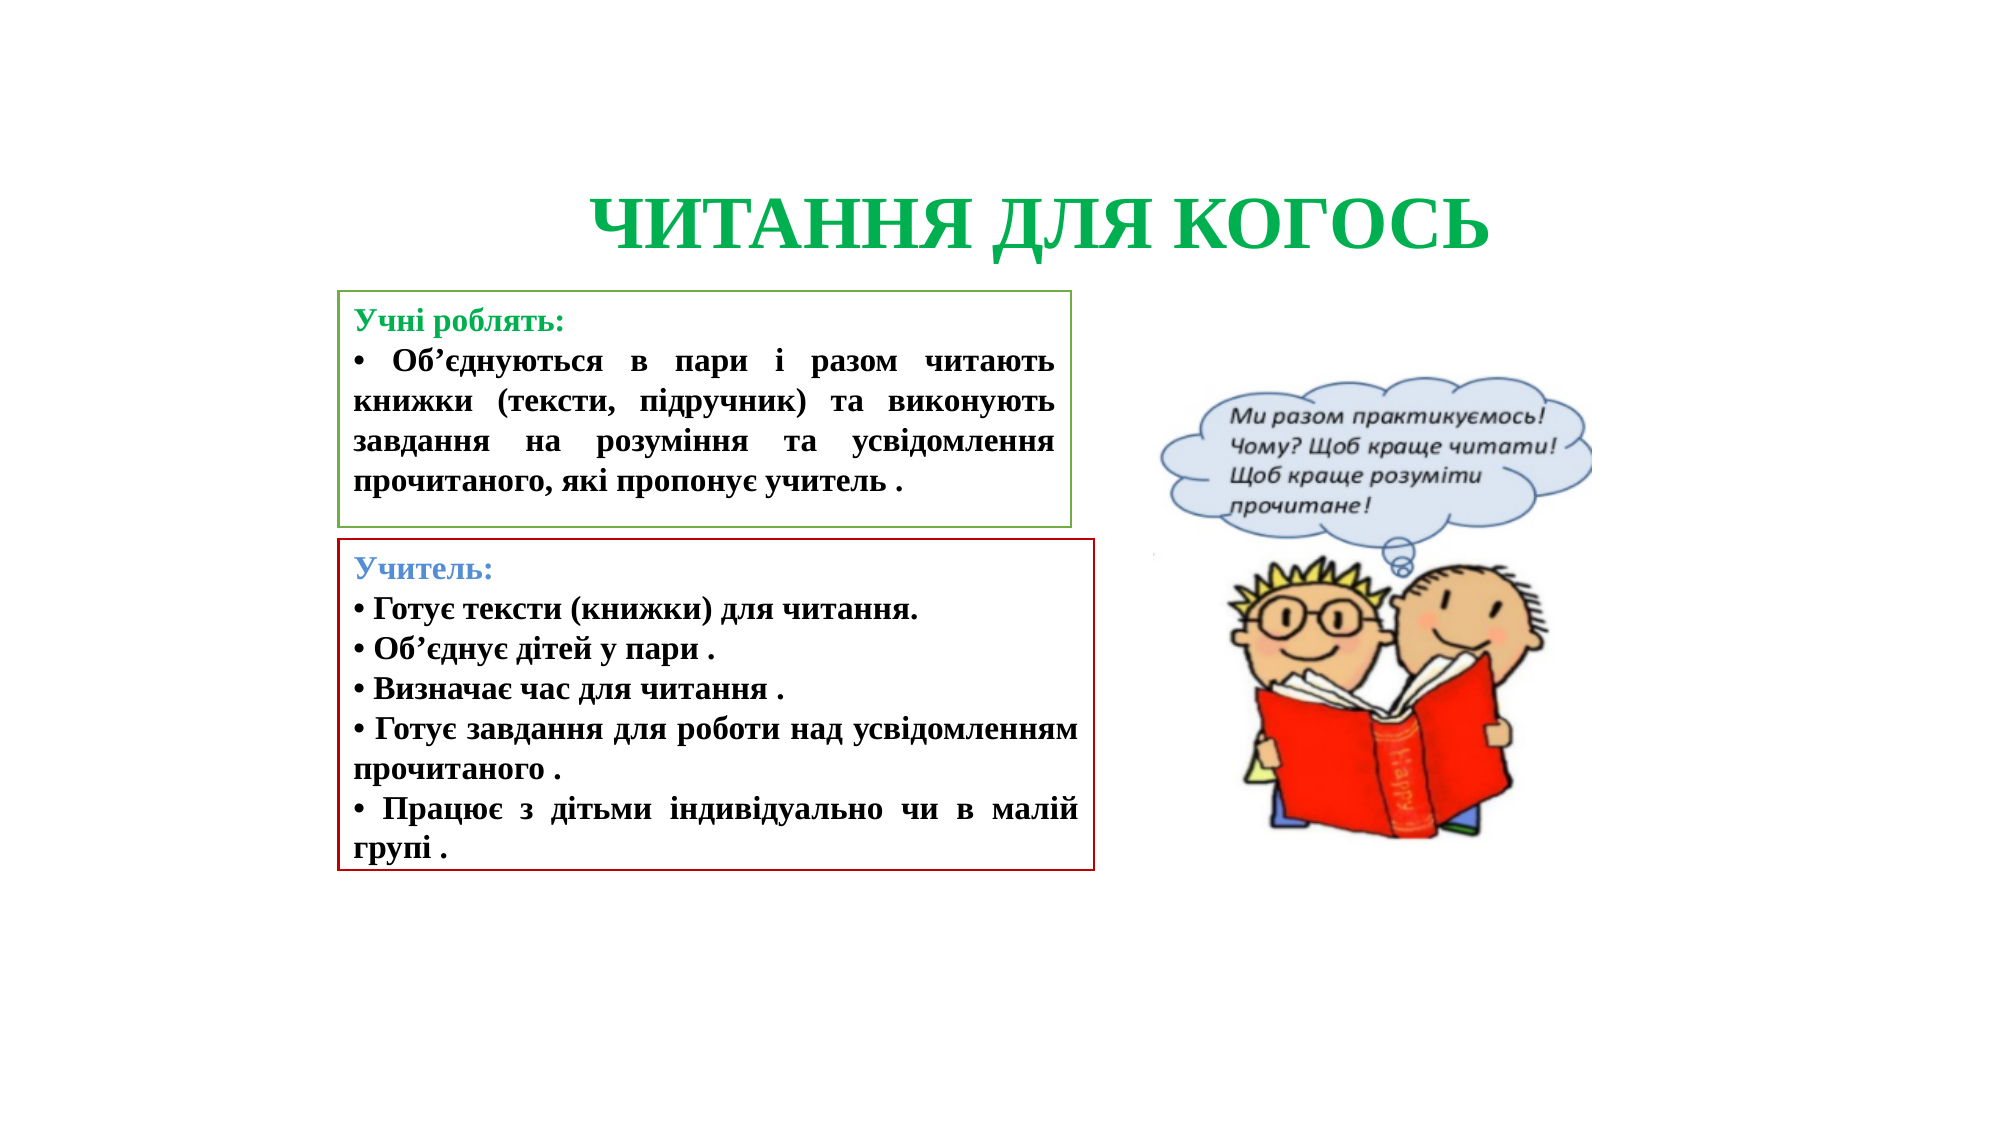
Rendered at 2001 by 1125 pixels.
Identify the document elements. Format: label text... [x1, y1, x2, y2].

text_box Учитель: • Готує тексти (книжки) для читання. • Об’єднує дітей у пари . • Визначає час для читання . • Готує завдання для роботи над усвідомленням прочитаного . • Працює з дітьми індивідуально чи в малій групі . [337, 538, 1095, 871]
picture [1153, 373, 1592, 846]
title ЧИТАННЯ ДЛЯ КОГОСЬ [527, 30, 1556, 273]
text_box Учні роблять: • Об’єднуються в пари і разом читають книжки (тексти, підручник) та виконують завдання на розуміння та усвідомлення прочитаного, які пропонує учитель . [337, 290, 1072, 528]
